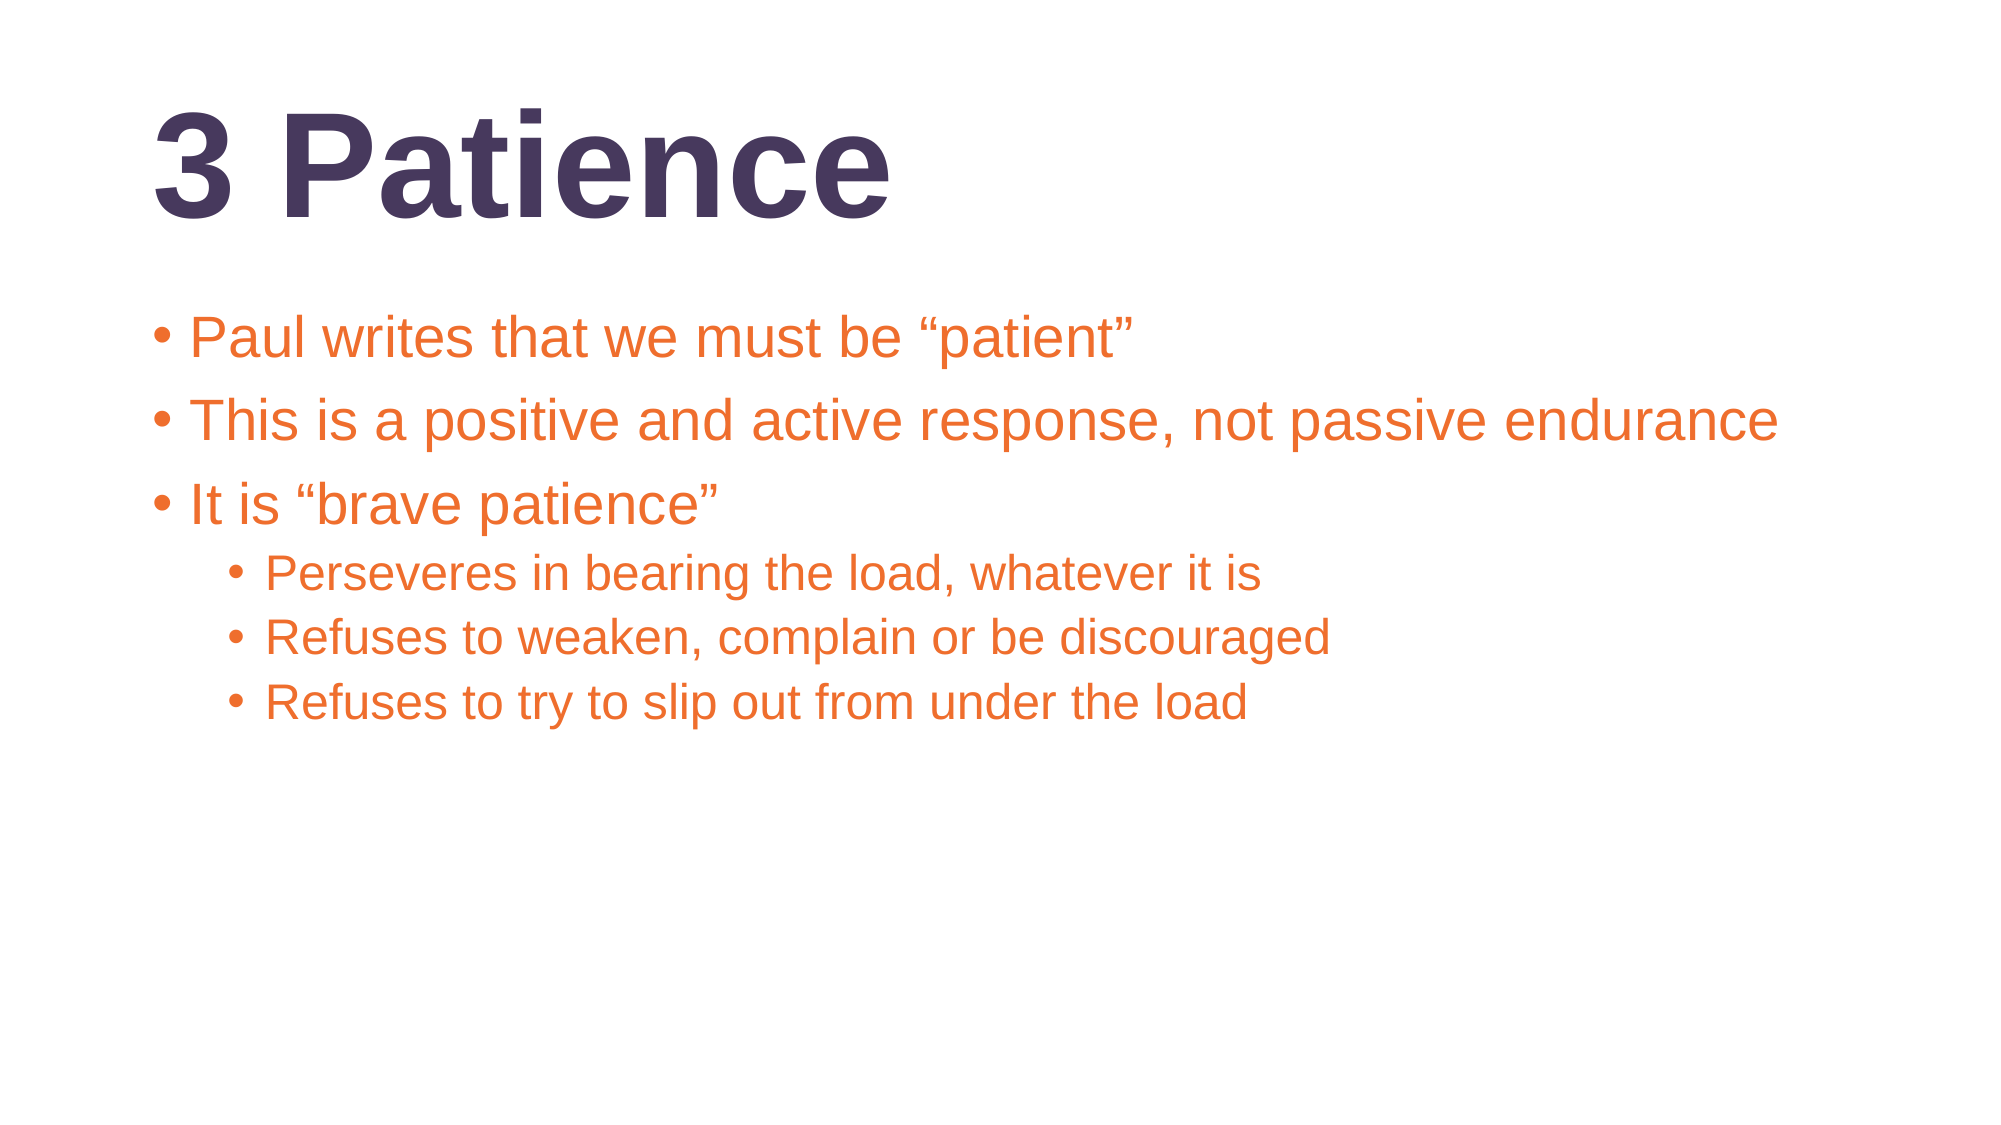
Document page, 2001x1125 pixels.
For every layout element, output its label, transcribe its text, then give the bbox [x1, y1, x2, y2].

title 3 Patience [137, 59, 1891, 278]
list Paul writes that we must be “patient” This is a positive and active response, not passive endurance It is “brave patience” Perseveres in bearing the load, whatever it is Refuses to weaken, complain or be discouraged Refuses to try to slip out from under the load [137, 299, 1863, 1014]
